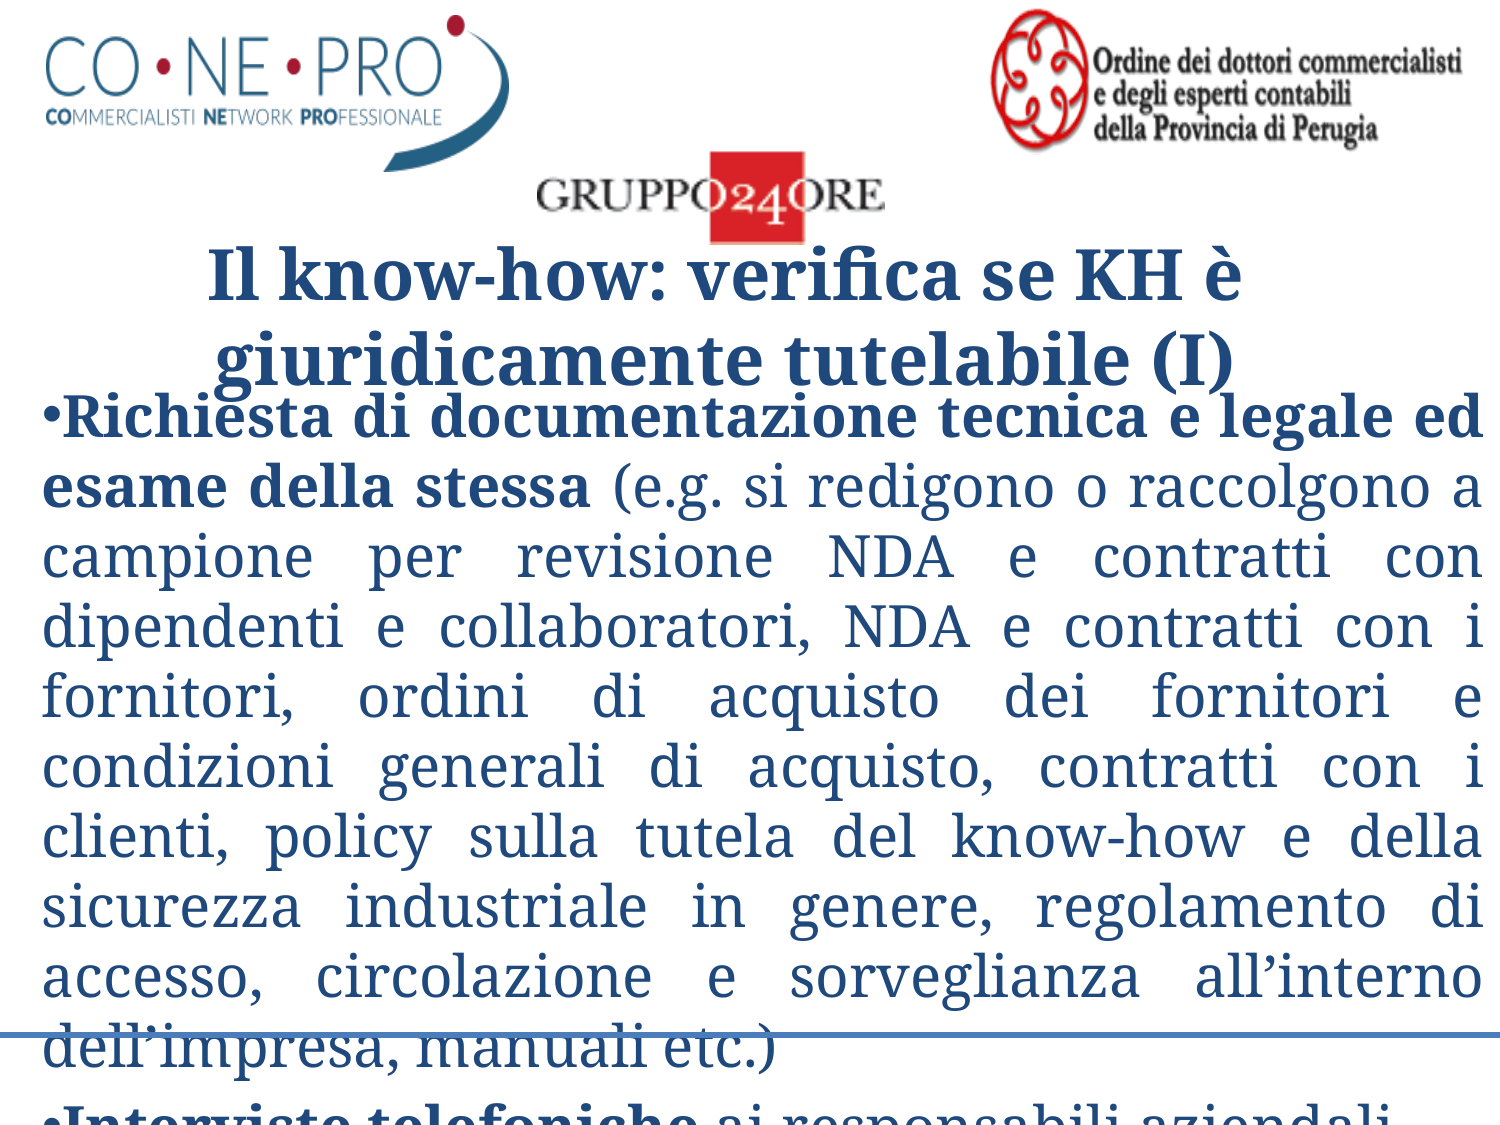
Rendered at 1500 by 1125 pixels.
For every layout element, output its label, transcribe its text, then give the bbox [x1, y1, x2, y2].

subtitle Richiesta di documentazione tecnica e legale ed esame della stessa (e.g. si redigono o raccolgono a campione per revisione NDA e contratti con dipendenti e collaboratori, NDA e contratti con i fornitori, ordini di acquisto dei fornitori e condizioni generali di acquisto, contratti con i clienti, policy sulla tutela del know-how e della sicurezza industriale in genere, regolamento di accesso, circolazione e sorveglianza all’interno dell’impresa, manuali etc.) Interviste telefoniche ai responsabili aziendali [26, 1040, 1500, 1052]
picture [987, 0, 1480, 155]
picture [46, 15, 509, 172]
picture [537, 150, 885, 245]
subtitle Richiesta di documentazione tecnica e legale ed esame della stessa (e.g. si redigono o raccolgono a campione per revisione NDA e contratti con dipendenti e collaboratori, NDA e contratti con i fornitori, ordini di acquisto dei fornitori e condizioni generali di acquisto, contratti con i clienti, policy sulla tutela del know-how e della sicurezza industriale in genere, regolamento di accesso, circolazione e sorveglianza all’interno dell’impresa, manuali etc.) Interviste telefoniche ai responsabili aziendali [26, 289, 1500, 1032]
text_box Il know-how: verifica se KH è giuridicamente tutelabile (I) [88, 245, 1364, 384]
